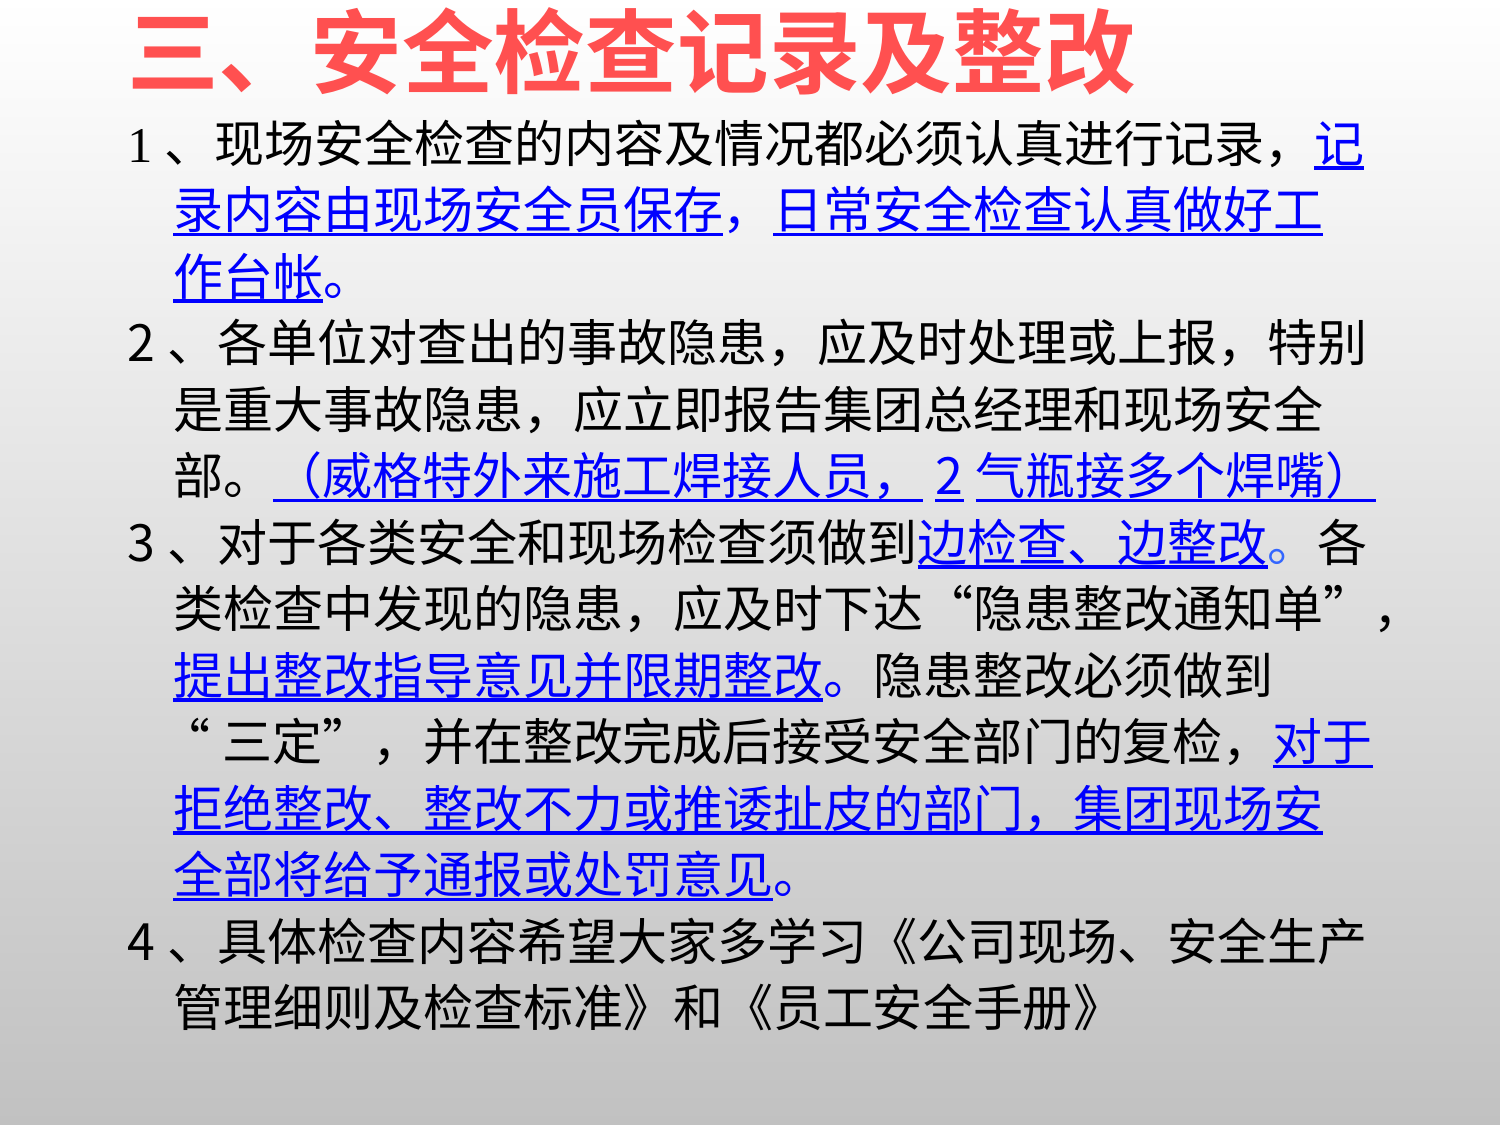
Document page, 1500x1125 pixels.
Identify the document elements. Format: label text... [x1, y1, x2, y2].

text_box 三、安全检查记录及整改 1、现场安全检查的内容及情况都必须认真进行记录，记 录内容由现场安全员保存，日常安全检查认真做好工 作台帐。 2、各单位对查出的事故隐患，应及时处理或上报，特别 是重大事故隐患，应立即报告集团总经理和现场安全 部。（威格特外来施工焊接人员，2气瓶接多个焊嘴） 3、对于各类安全和现场检查须做到边检查、边整改。各 类检查中发现的隐患，应及时下达“隐患整改通知单”， 提出整改指导意见并限期整改。隐患整改必须做到 “三定”，并在整改完成后接受安全部门的复检，对于 拒绝整改、整改不力或推诿扯皮的部门，集团现场安 全部将给予通报或处罚意见。 4、具体检查内容希望大家多学习《公司现场、安全生产 管理细则及检查标准》和《员工安全手册》 [112, 0, 1450, 1125]
